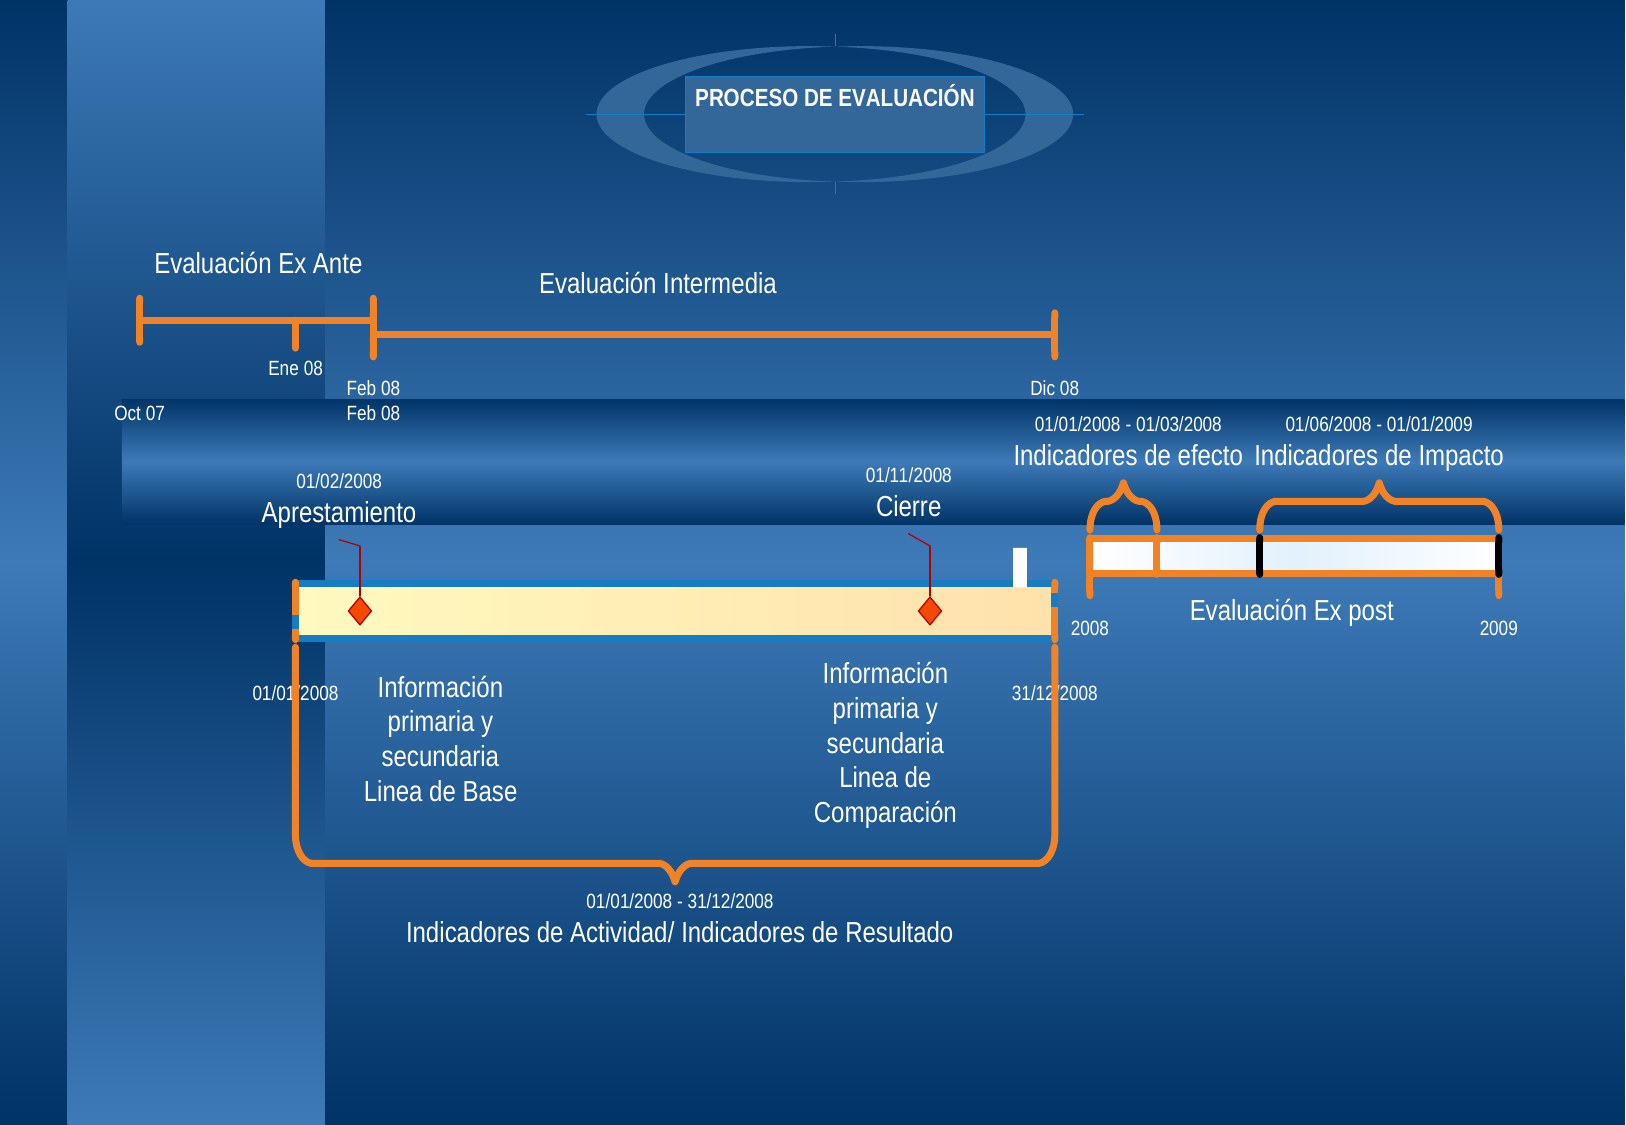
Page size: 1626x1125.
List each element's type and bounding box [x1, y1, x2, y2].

text_box [67, 30, 1557, 953]
